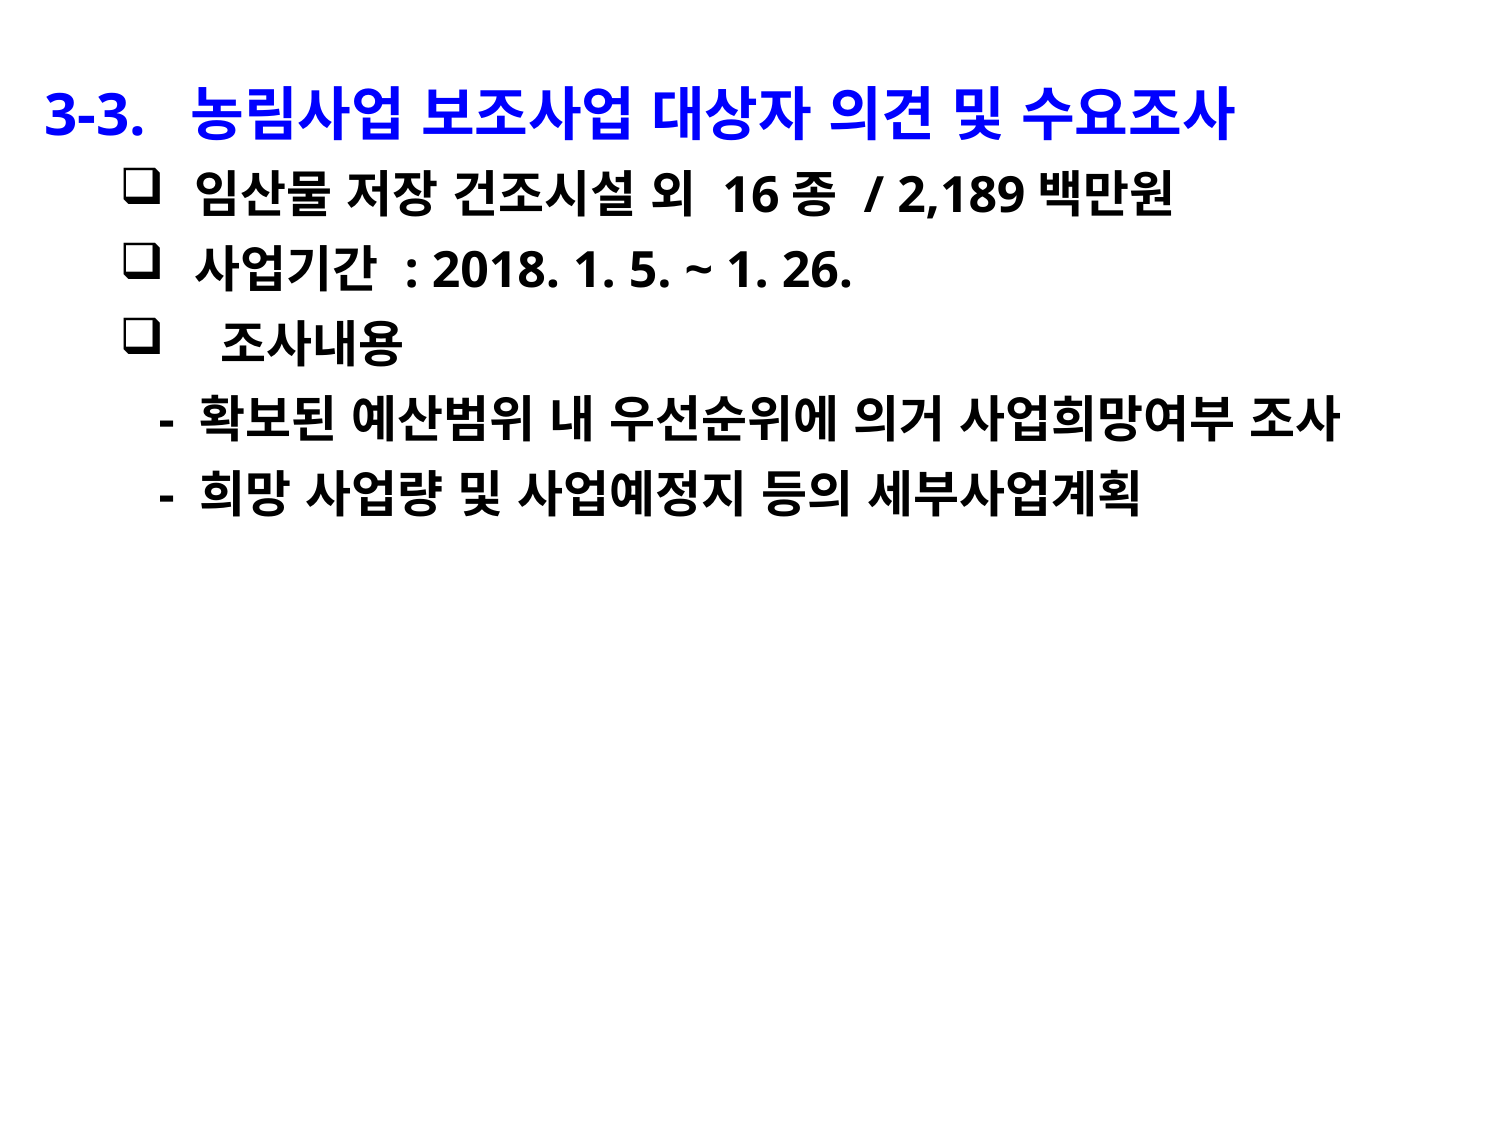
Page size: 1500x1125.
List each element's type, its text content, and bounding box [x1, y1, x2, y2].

text_box 3-3. 농림사업 보조사업 대상자 의견 및 수요조사 임산물 저장 건조시설 외 16종 / 2,189백만원 사업기간 : 2018. 1. 5. ~ 1. 26. 조사내용 - 확보된 예산범위 내 우선순위에 의거 사업희망여부 조사 - 희망 사업량 및 사업예정지 등의 세부사업계획 [29, 0, 1495, 1125]
